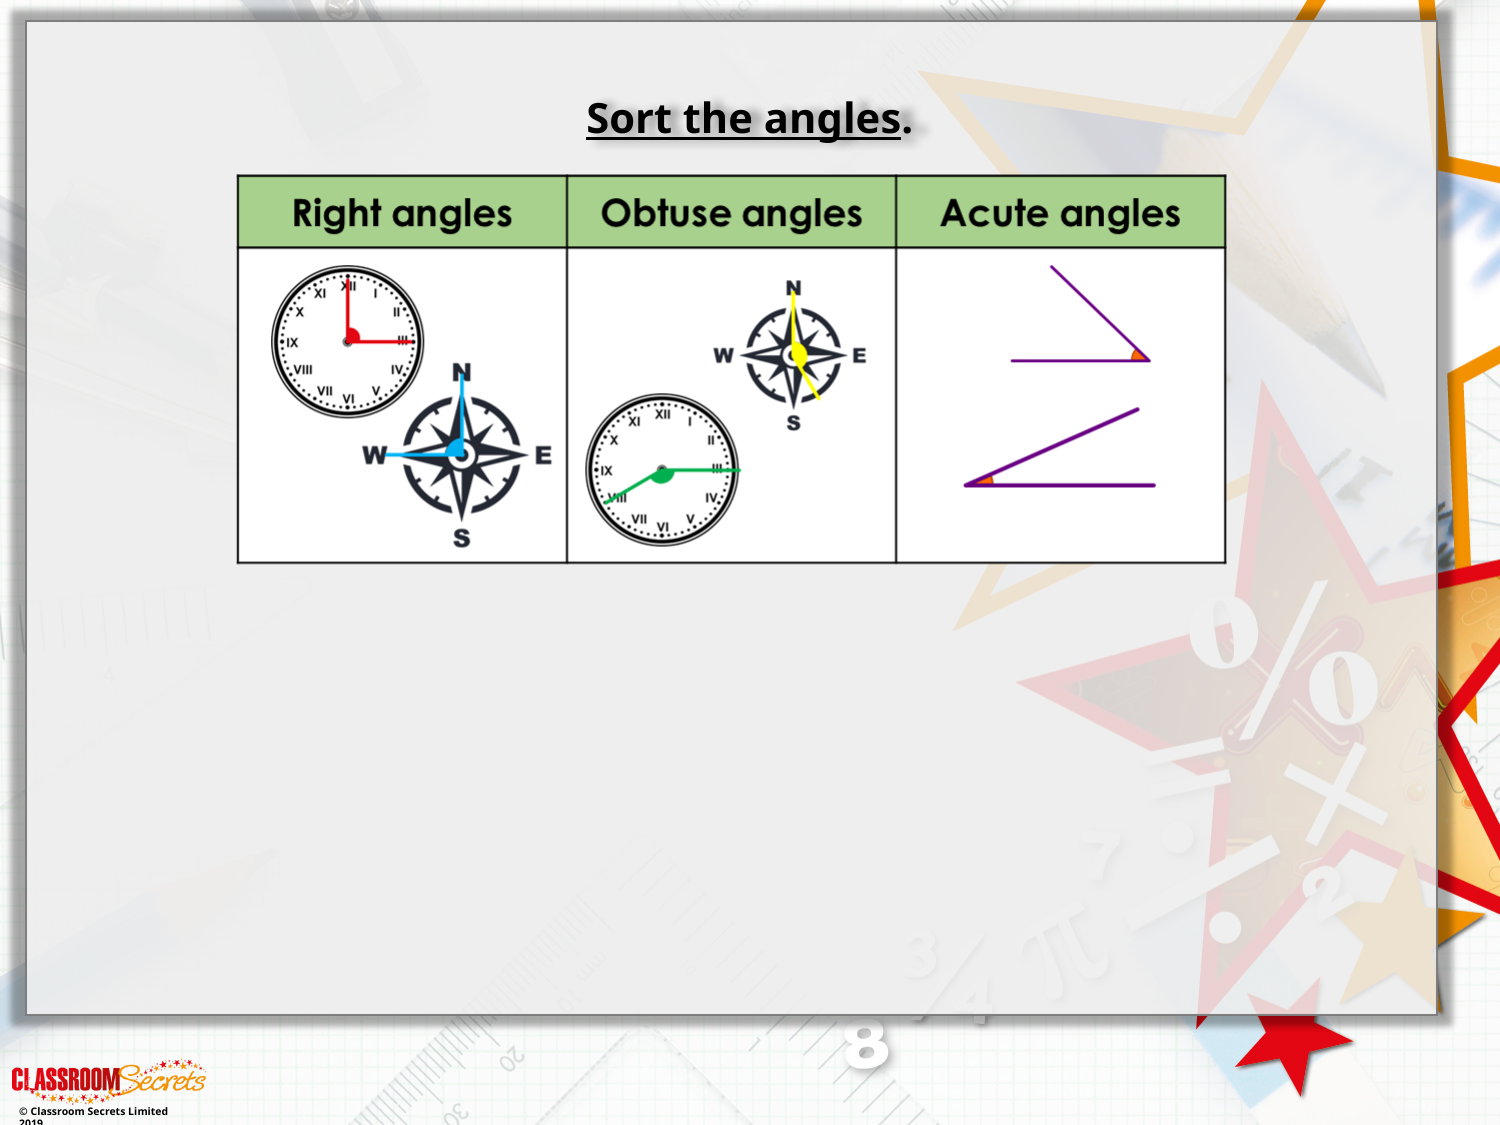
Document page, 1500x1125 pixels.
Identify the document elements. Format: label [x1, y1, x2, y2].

text_box [4, 1058, 207, 1125]
picture [0, 0, 1500, 1125]
